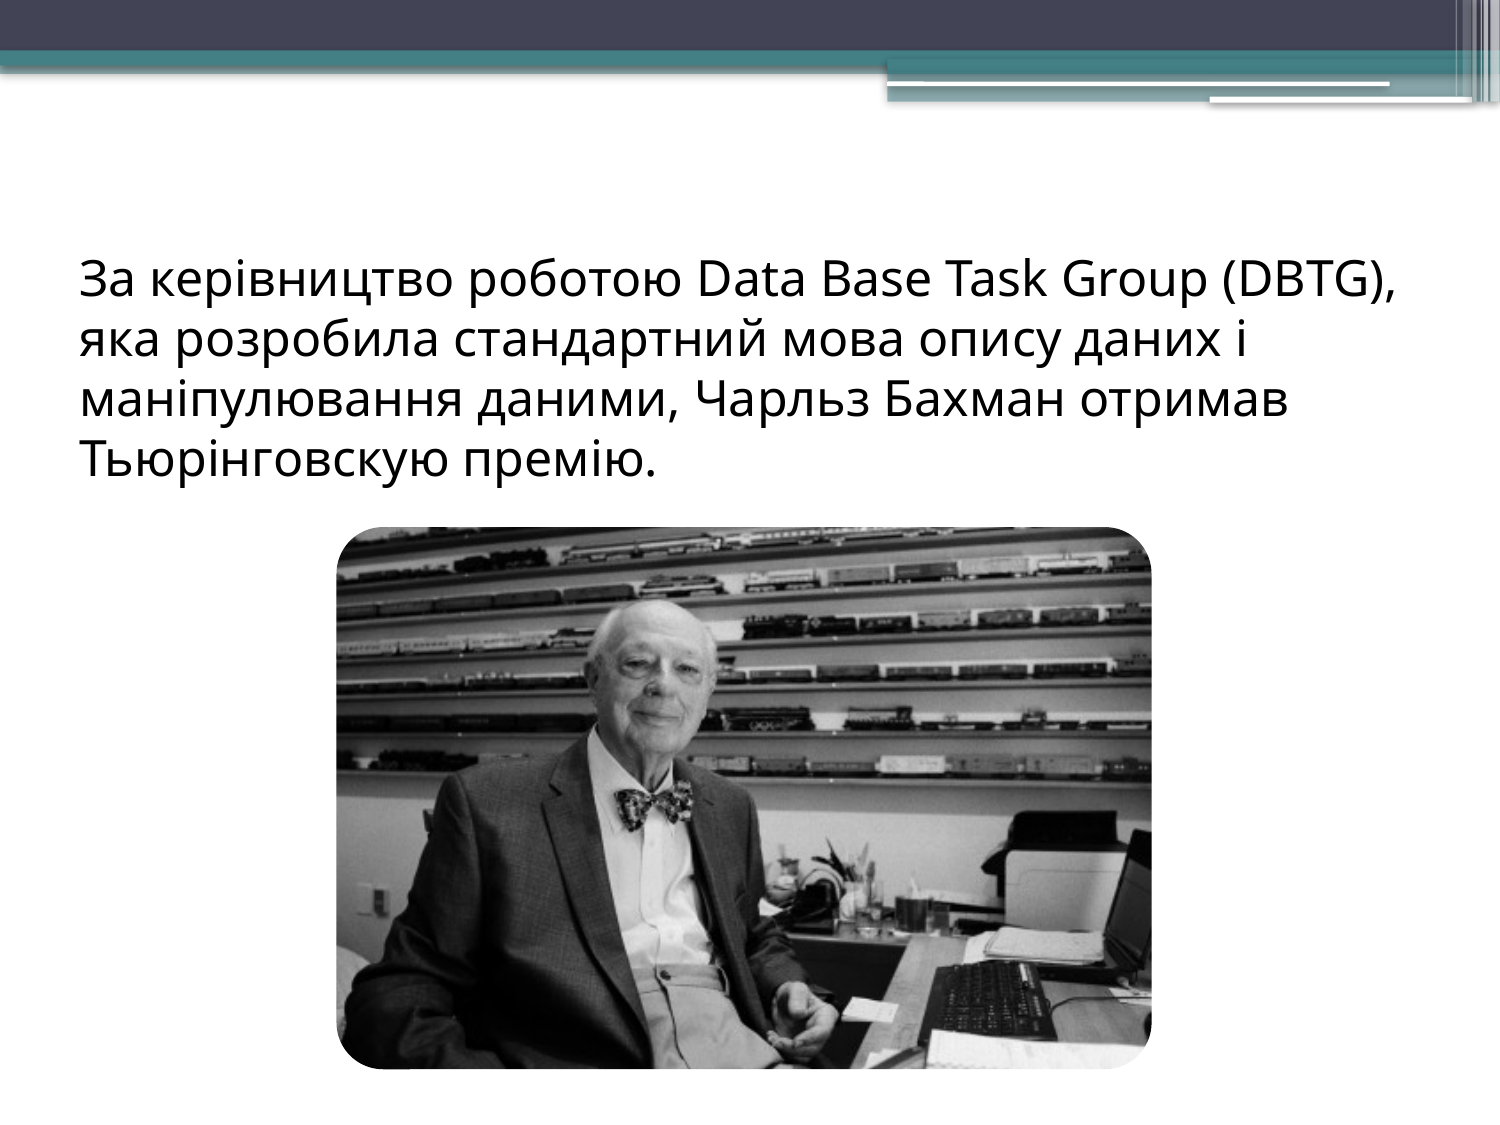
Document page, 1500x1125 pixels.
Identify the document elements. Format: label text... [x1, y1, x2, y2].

title За керівництво роботою Data Base Task Group (DBTG), яка розробила стандартний мова опису даних і маніпулювання даними, Чарльз Бахман отримав Тьюрінговскую премію. [64, 137, 1437, 595]
picture [336, 526, 1152, 1070]
